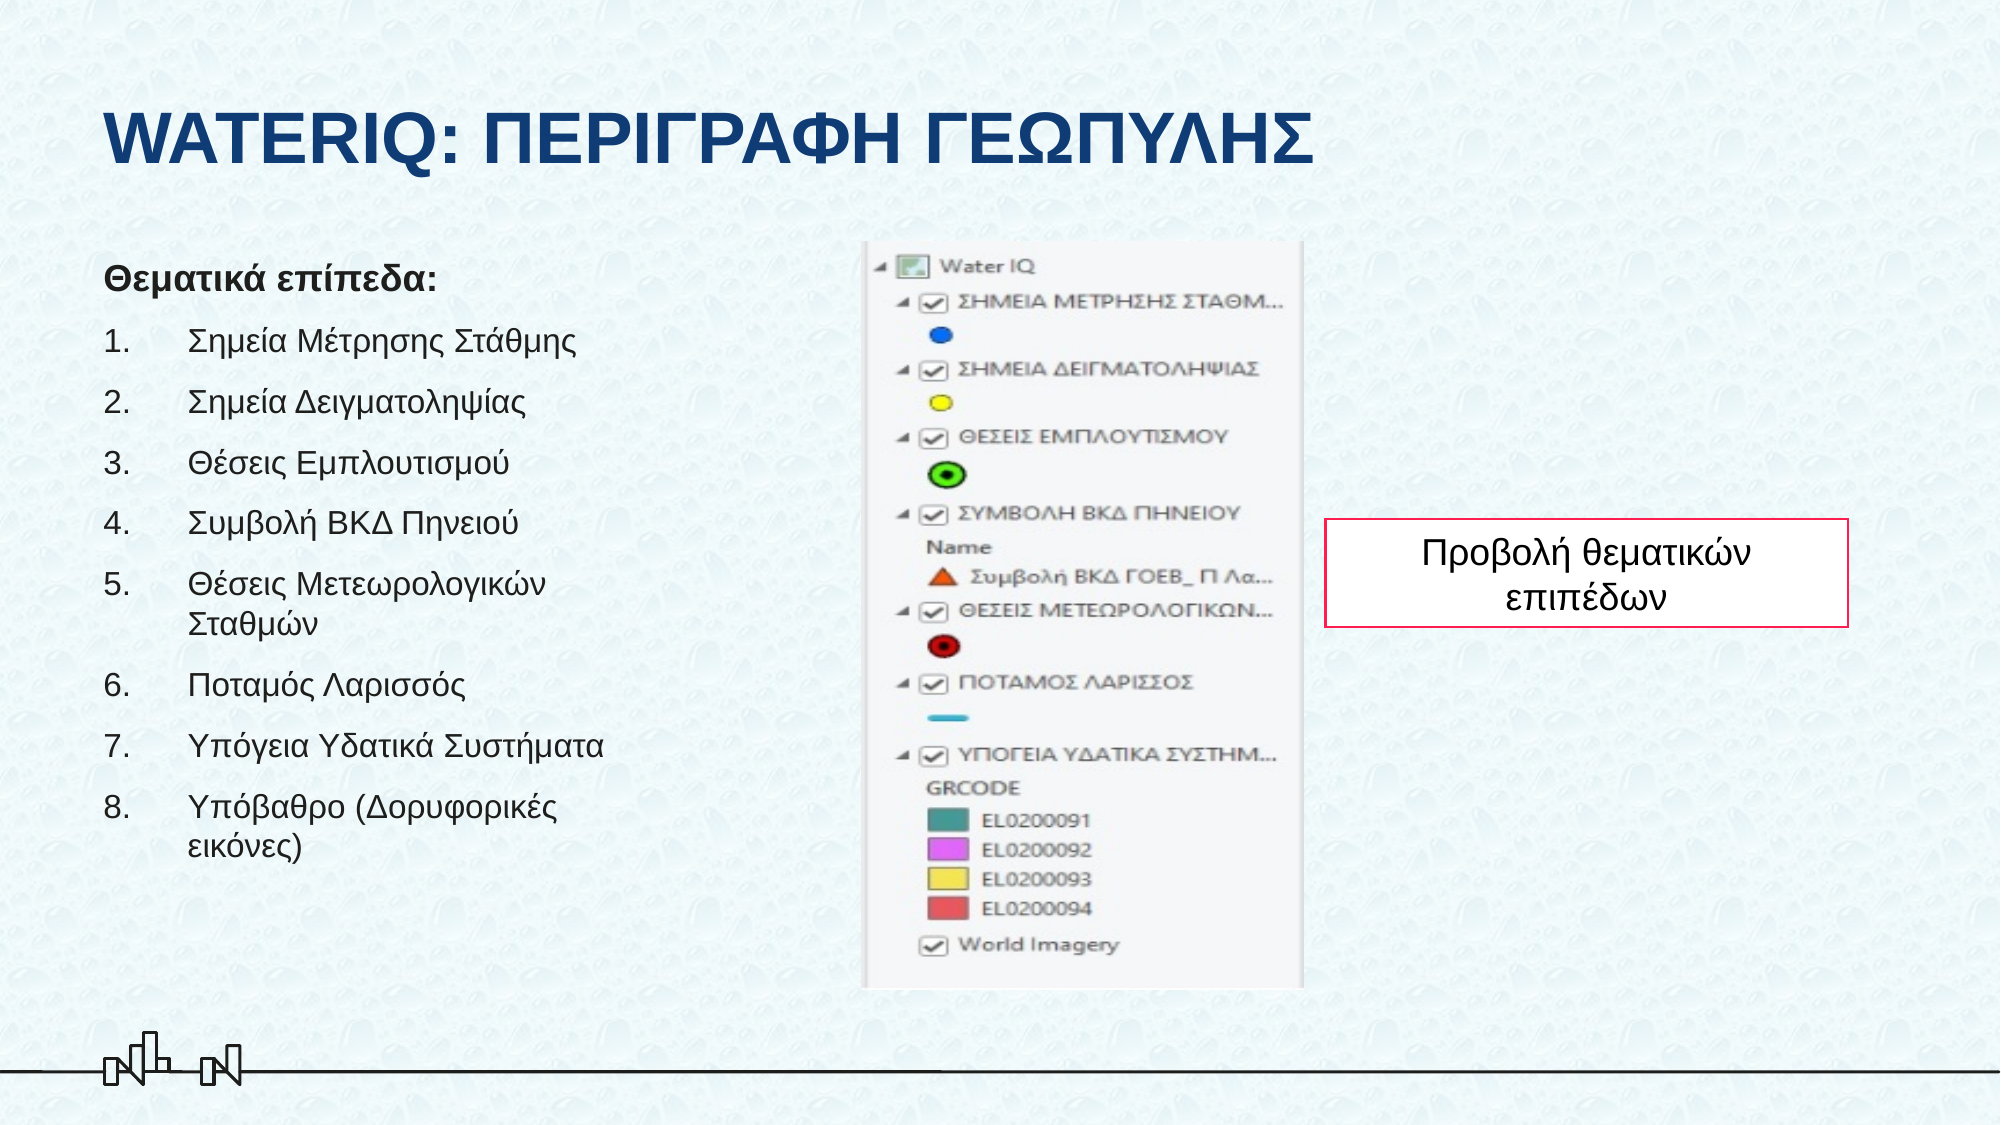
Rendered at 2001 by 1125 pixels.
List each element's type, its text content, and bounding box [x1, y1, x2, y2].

picture [861, 241, 1304, 991]
list Θεματικά επίπεδα: Σημεία Μέτρησης Στάθμης Σημεία Δειγματοληψίας Θέσεις Εμπλουτισμού Συμβολή ΒΚΔ Πηνειού Θέσεις Μετεωρολογικών Σταθμών Ποταμός Λαρισσός Υπόγεια Υδατικά Συστήματα Υπόβαθρο (Δορυφορικές εικόνες) [103, 253, 683, 1008]
title WATERIQ: ΠΕΡΙΓΡΑΦΗ ΓΕΩΠΥΛΗΣ [103, 90, 1897, 179]
text_box Προβολή θεματικών επιπέδων [1324, 518, 1849, 628]
